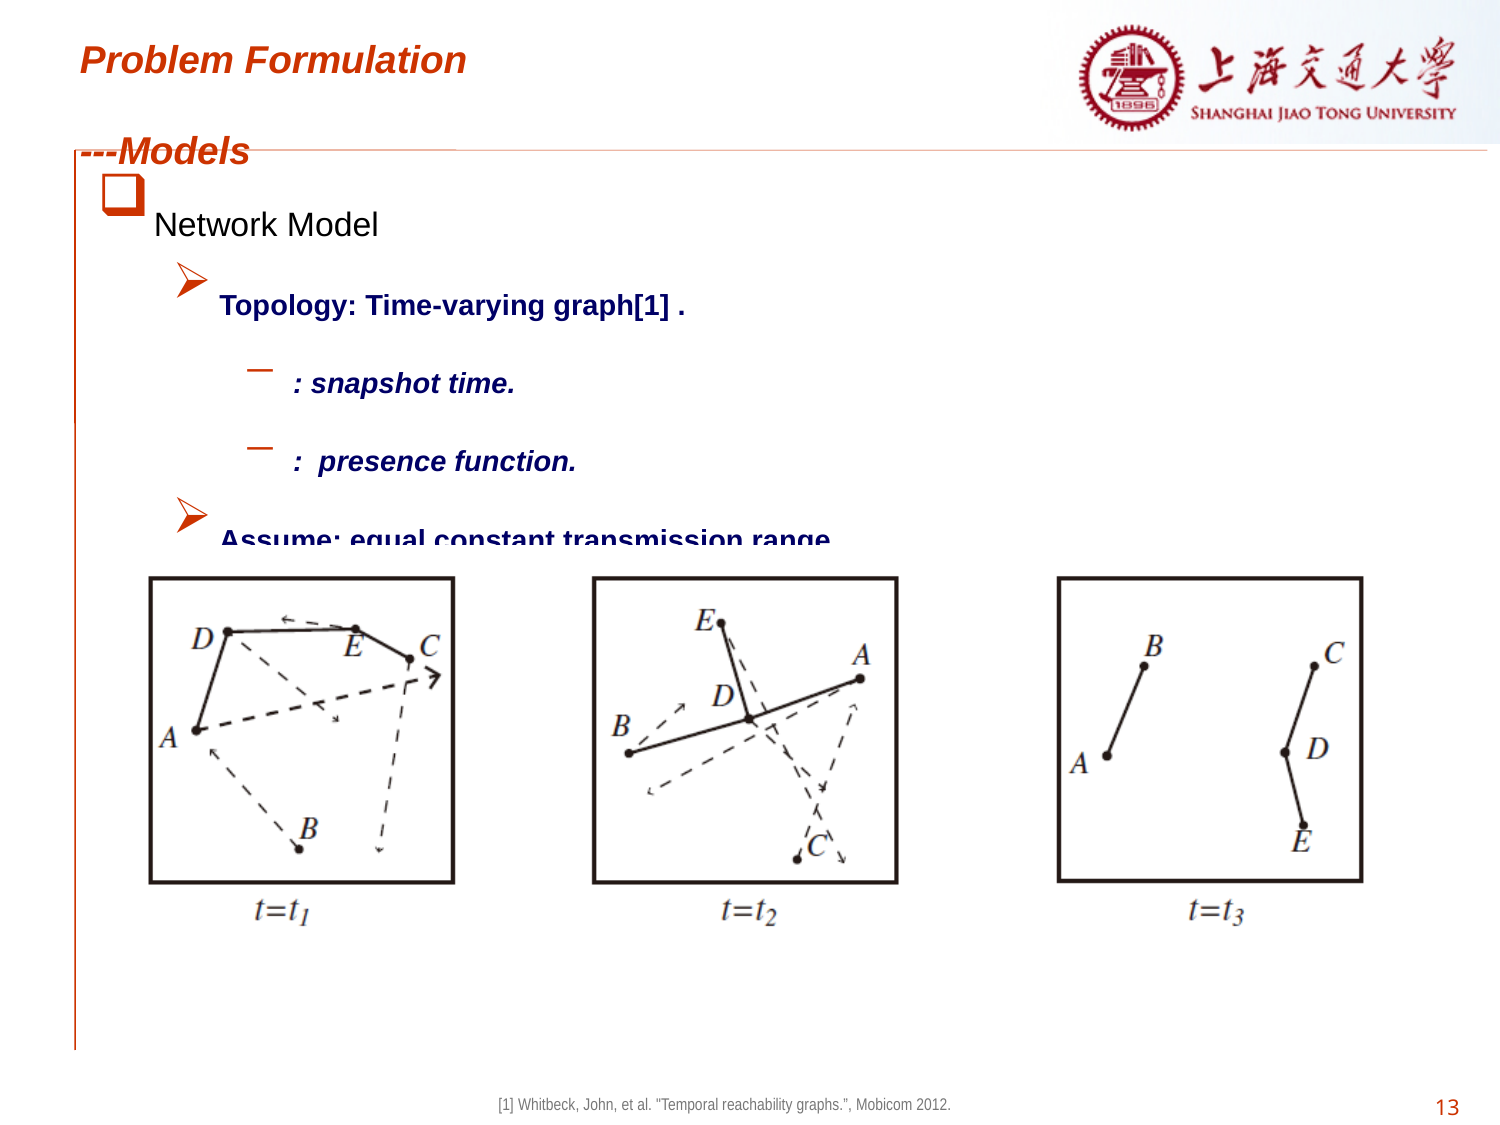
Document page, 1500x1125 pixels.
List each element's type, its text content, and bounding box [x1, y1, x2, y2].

picture [1040, 0, 1500, 144]
slide_number 13 [1376, 1074, 1476, 1113]
picture [96, 545, 1385, 929]
text_box Problem Formulation ---Models [64, 6, 1417, 157]
footer [1] Whitbeck, John, et al. "Temporal reachability graphs.”, Mobicom 2012. [74, 1074, 1376, 1113]
